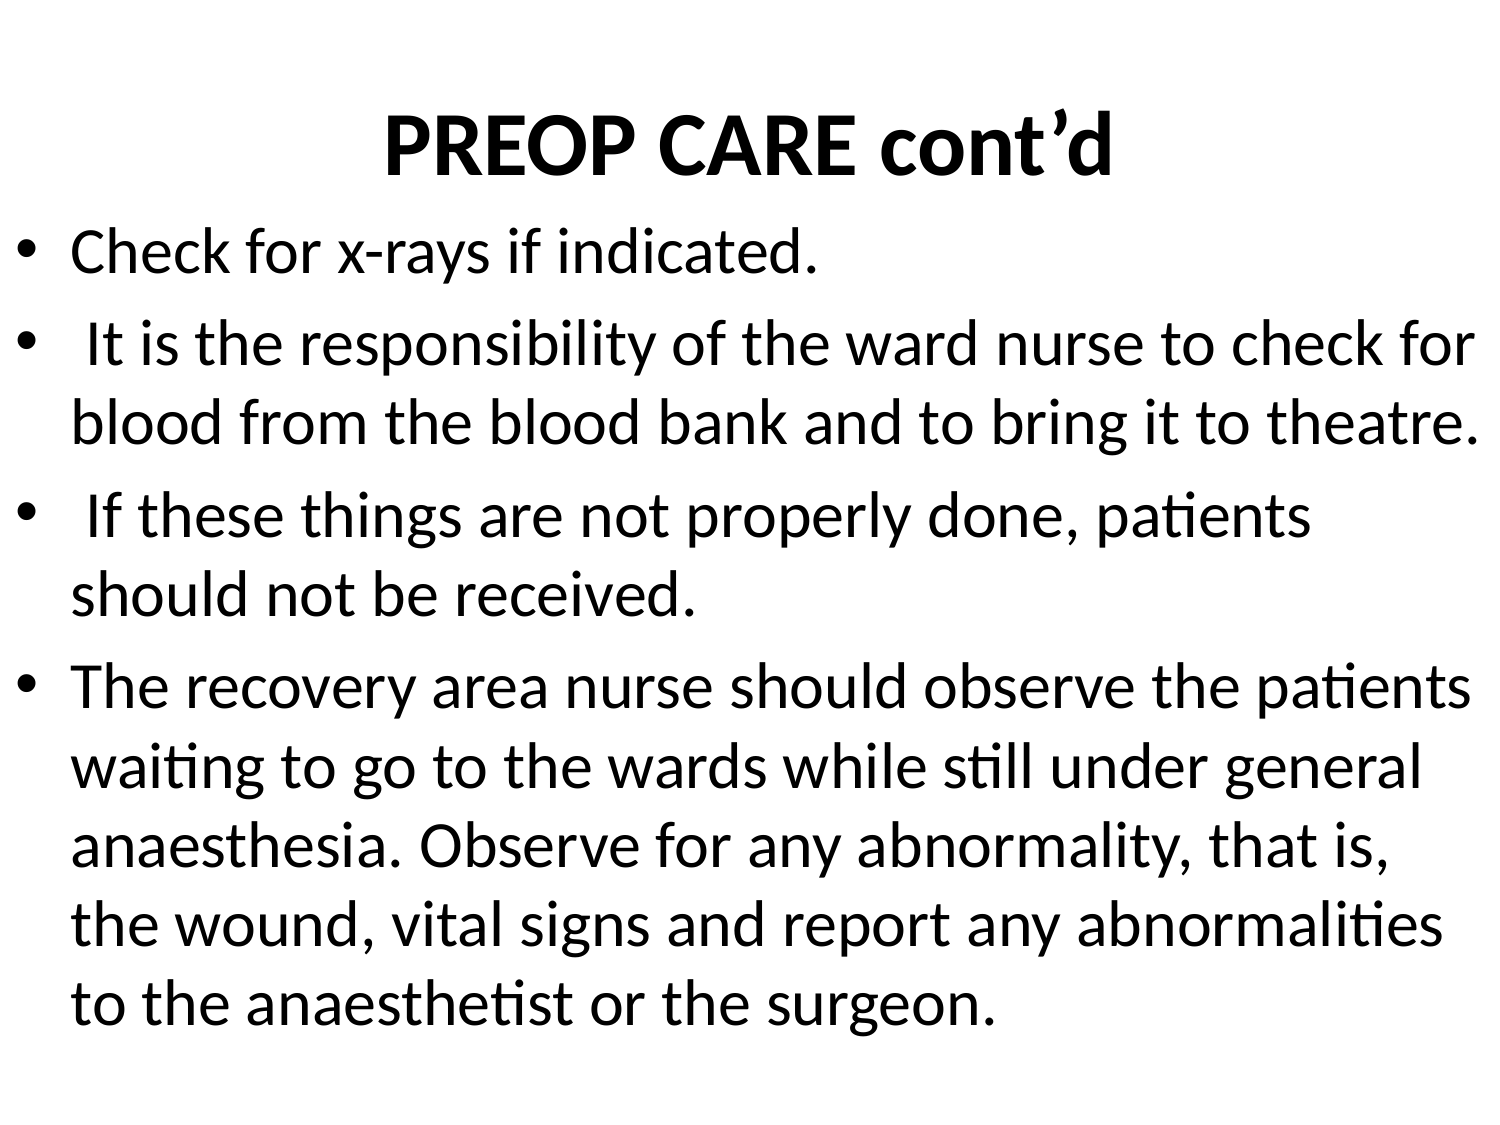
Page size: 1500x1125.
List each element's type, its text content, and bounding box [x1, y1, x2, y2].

list Check for x-rays if indicated. It is the responsibility of the ward nurse to check for blood from the blood bank and to bring it to theatre. If these things are not properly done, patients should not be received. The recovery area nurse should observe the patients waiting to go to the wards while still under general anaesthesia. Observe for any abnormality, that is, the wound, vital signs and report any abnormalities to the anaesthetist or the surgeon. [0, 200, 1500, 1125]
title PREOP CARE cont’d [75, 45, 1425, 200]
